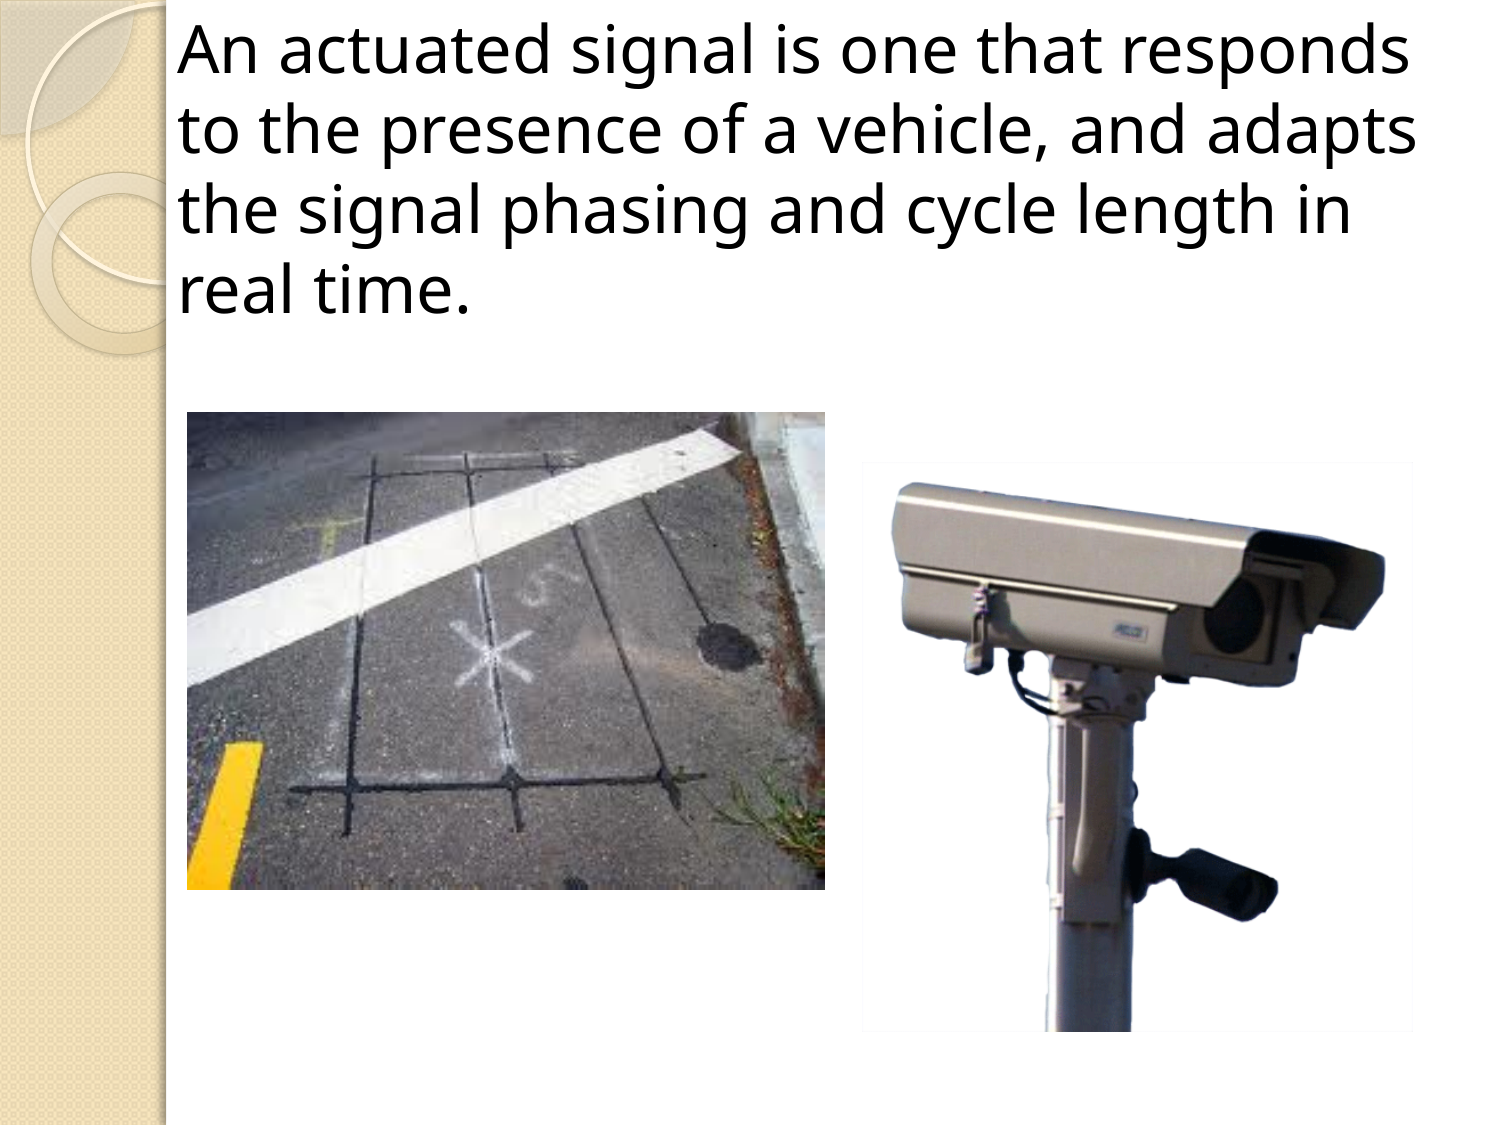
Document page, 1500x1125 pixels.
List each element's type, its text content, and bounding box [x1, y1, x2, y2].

text_box An actuated signal is one that responds to the presence of a vehicle, and adapts the signal phasing and cycle length in real time. [162, 0, 1450, 335]
picture [862, 462, 1413, 1033]
picture [187, 412, 826, 891]
